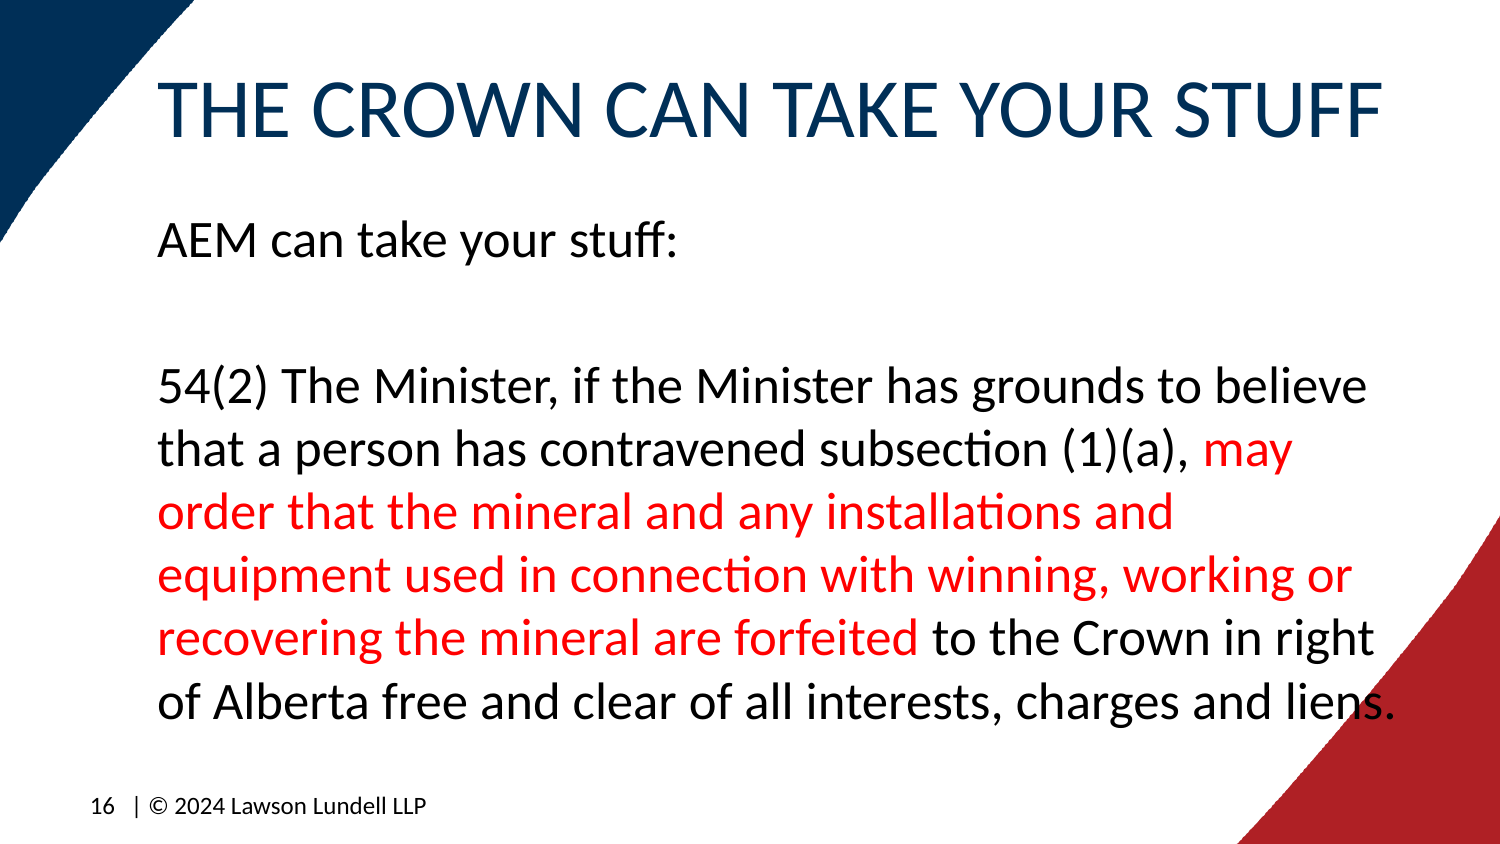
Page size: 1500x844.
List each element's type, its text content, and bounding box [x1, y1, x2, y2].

title THE CROWN CAN TAKE YOUR STUFF [142, 33, 1425, 175]
footer | © 2024 Lawson Lundell LLP [137, 782, 526, 827]
list AEM can take your stuff: 54(2) The Minister, if the Minister has grounds to believe that a person has contravened subsection (1)(a), may order that the mineral and any installations and equipment used in connection with winning, working or recovering the mineral are forfeited to the Crown in right of Alberta free and clear of all interests, charges and liens. [142, 196, 1425, 754]
picture [0, 0, 1500, 844]
slide_number 16 [75, 782, 137, 827]
